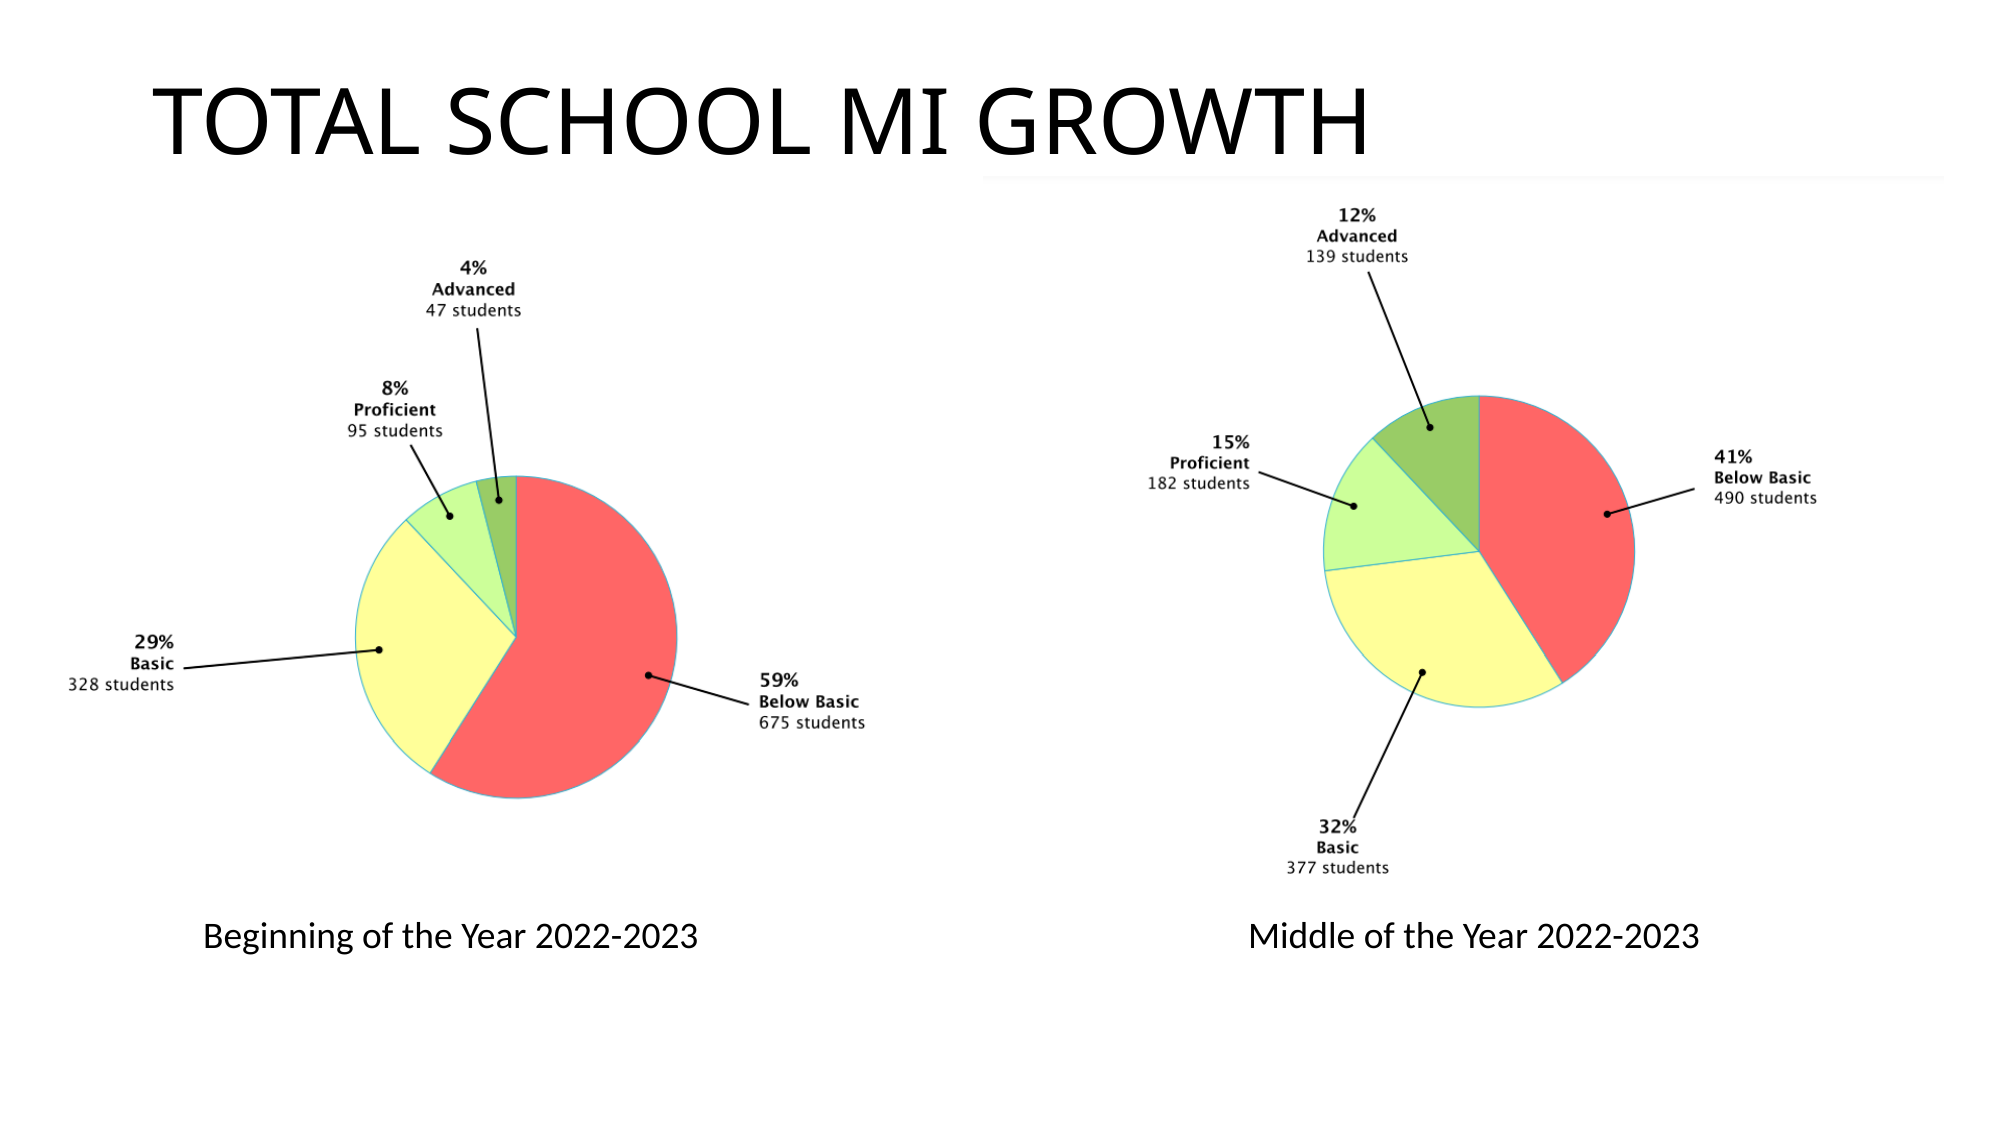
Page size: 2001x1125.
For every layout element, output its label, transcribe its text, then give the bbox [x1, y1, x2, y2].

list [13, 233, 983, 859]
text_box Beginning of the Year 2022-2023 [188, 903, 767, 963]
text_box Middle of the Year 2022-2023 [1233, 903, 1812, 963]
title TOTAL SCHOOL MI GROWTH [137, 16, 1863, 233]
picture [983, 176, 1944, 890]
